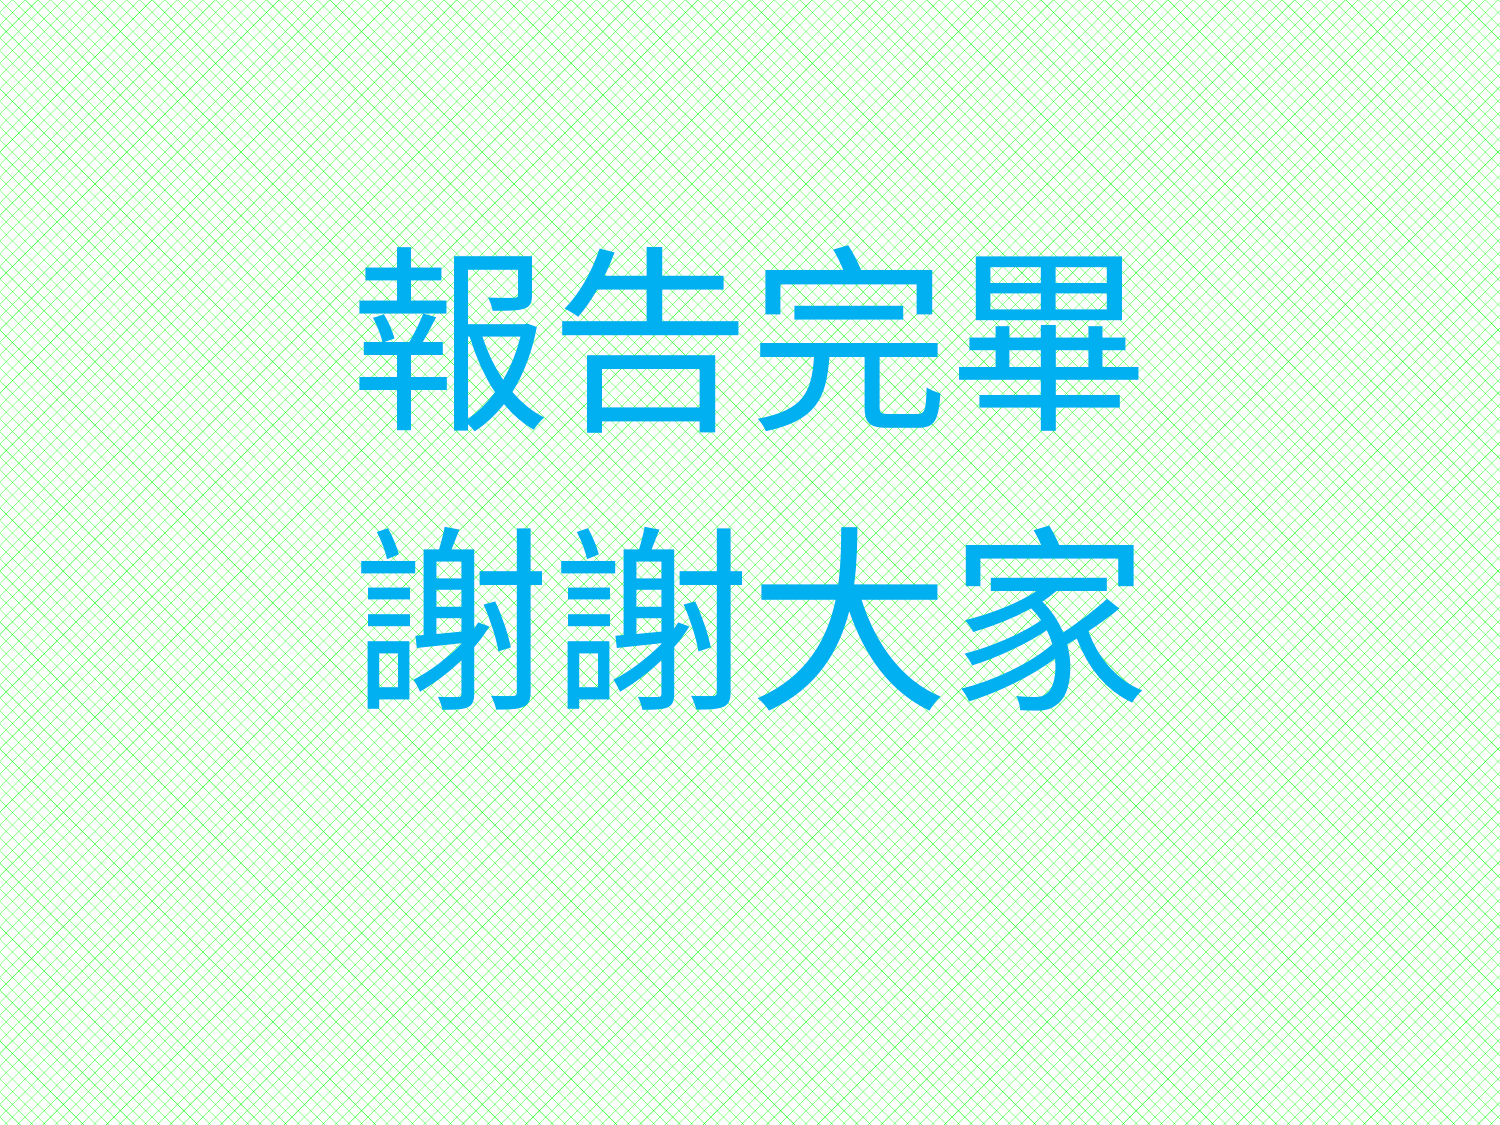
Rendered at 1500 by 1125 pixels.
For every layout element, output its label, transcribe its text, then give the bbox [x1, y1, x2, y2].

list 報告完畢 謝謝大家 [0, 208, 1500, 1125]
